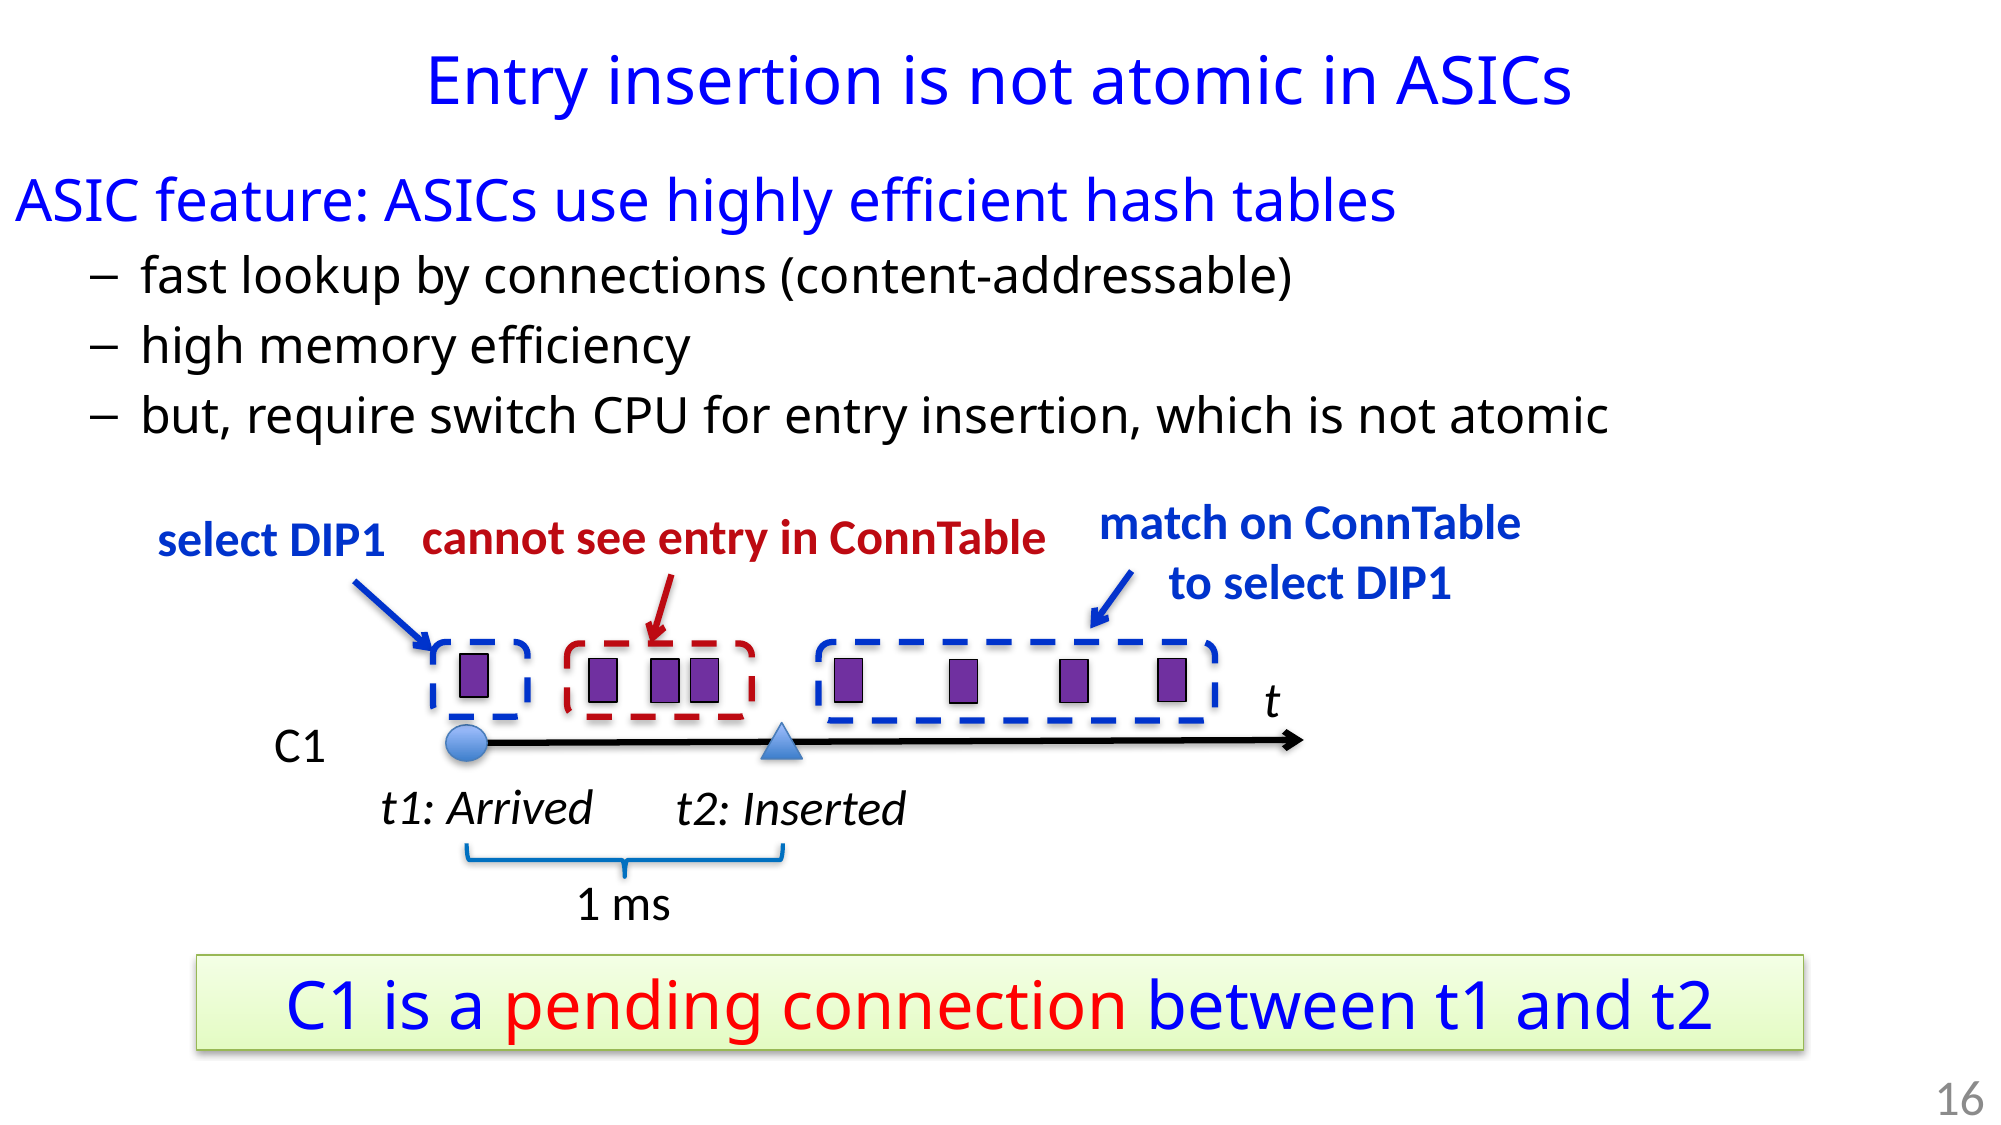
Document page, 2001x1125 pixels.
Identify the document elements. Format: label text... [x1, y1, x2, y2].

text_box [466, 843, 783, 939]
text_box C1 [259, 724, 342, 781]
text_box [526, 497, 1102, 717]
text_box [466, 739, 1304, 744]
text_box C1 is a pending connection between t1 and t2 [196, 954, 1804, 1051]
text_box [772, 725, 792, 738]
text_box t [1248, 729, 1296, 735]
text_box t1: Arrived [365, 767, 610, 842]
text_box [818, 482, 1669, 721]
text_box [445, 726, 488, 762]
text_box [97, 499, 528, 717]
slide_number 16 [1533, 1065, 2000, 1125]
list ASIC feature: ASICs use highly efficient hash tables fast lookup by connections (content-addressable) high memory efficiency but, require switch CPU for entry insertion, which is not atomic [0, 156, 2000, 690]
text_box [760, 751, 803, 760]
text_box t2: Inserted [660, 767, 923, 843]
title Entry insertion is not atomic in ASICs [0, 0, 2000, 156]
